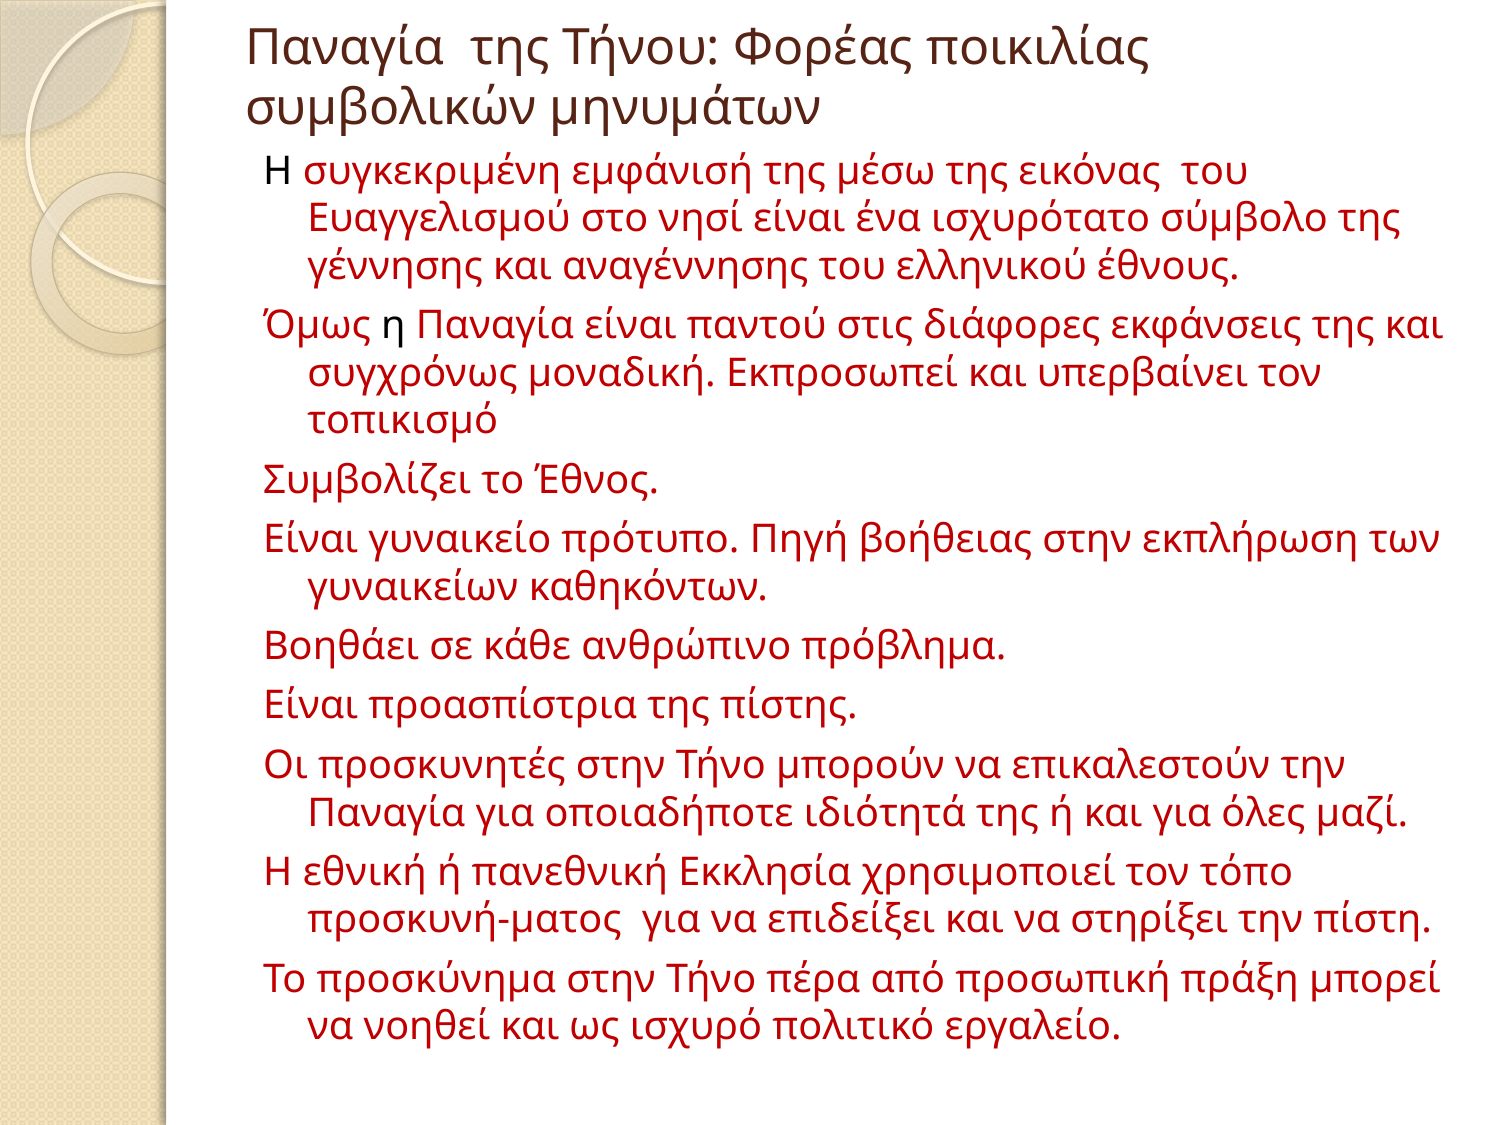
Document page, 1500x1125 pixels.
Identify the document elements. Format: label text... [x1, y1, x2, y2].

list Η συγκεκριμένη εμφάνισή της μέσω της εικόνας του Ευαγγελισμού στο νησί είναι ένα ισχυρότατο σύμβολο της γέννησης και αναγέννησης του ελληνικού έθνους. Όμως η Παναγία είναι παντού στις διάφορες εκφάνσεις της και συγχρόνως μοναδική. Εκπροσωπεί και υπερβαίνει τον τοπικισμό Συμβολίζει το Έθνος. Είναι γυναικείο πρότυπο. Πηγή βοήθειας στην εκπλήρωση των γυναικείων καθηκόντων. Βοηθάει σε κάθε ανθρώπινο πρόβλημα. Είναι προασπίστρια της πίστης. Οι προσκυνητές στην Τήνο μπορούν να επικαλεστούν την Παναγία για οποιαδήποτε ιδιότητά της ή και για όλες μαζί. Η εθνική ή πανεθνική Εκκλησία χρησιμοποιεί τον τόπο προσκυνή-ματος για να επιδείξει και να στηρίξει την πίστη. Το προσκύνημα στην Τήνο πέρα από προσωπική πράξη μπορεί να νοηθεί και ως ισχυρό πολιτικό εργαλείο. [235, 137, 1466, 1071]
title Παναγία της Τήνου: Φορέας ποικιλίας συμβολικών μηνυμάτων [230, 0, 1461, 149]
